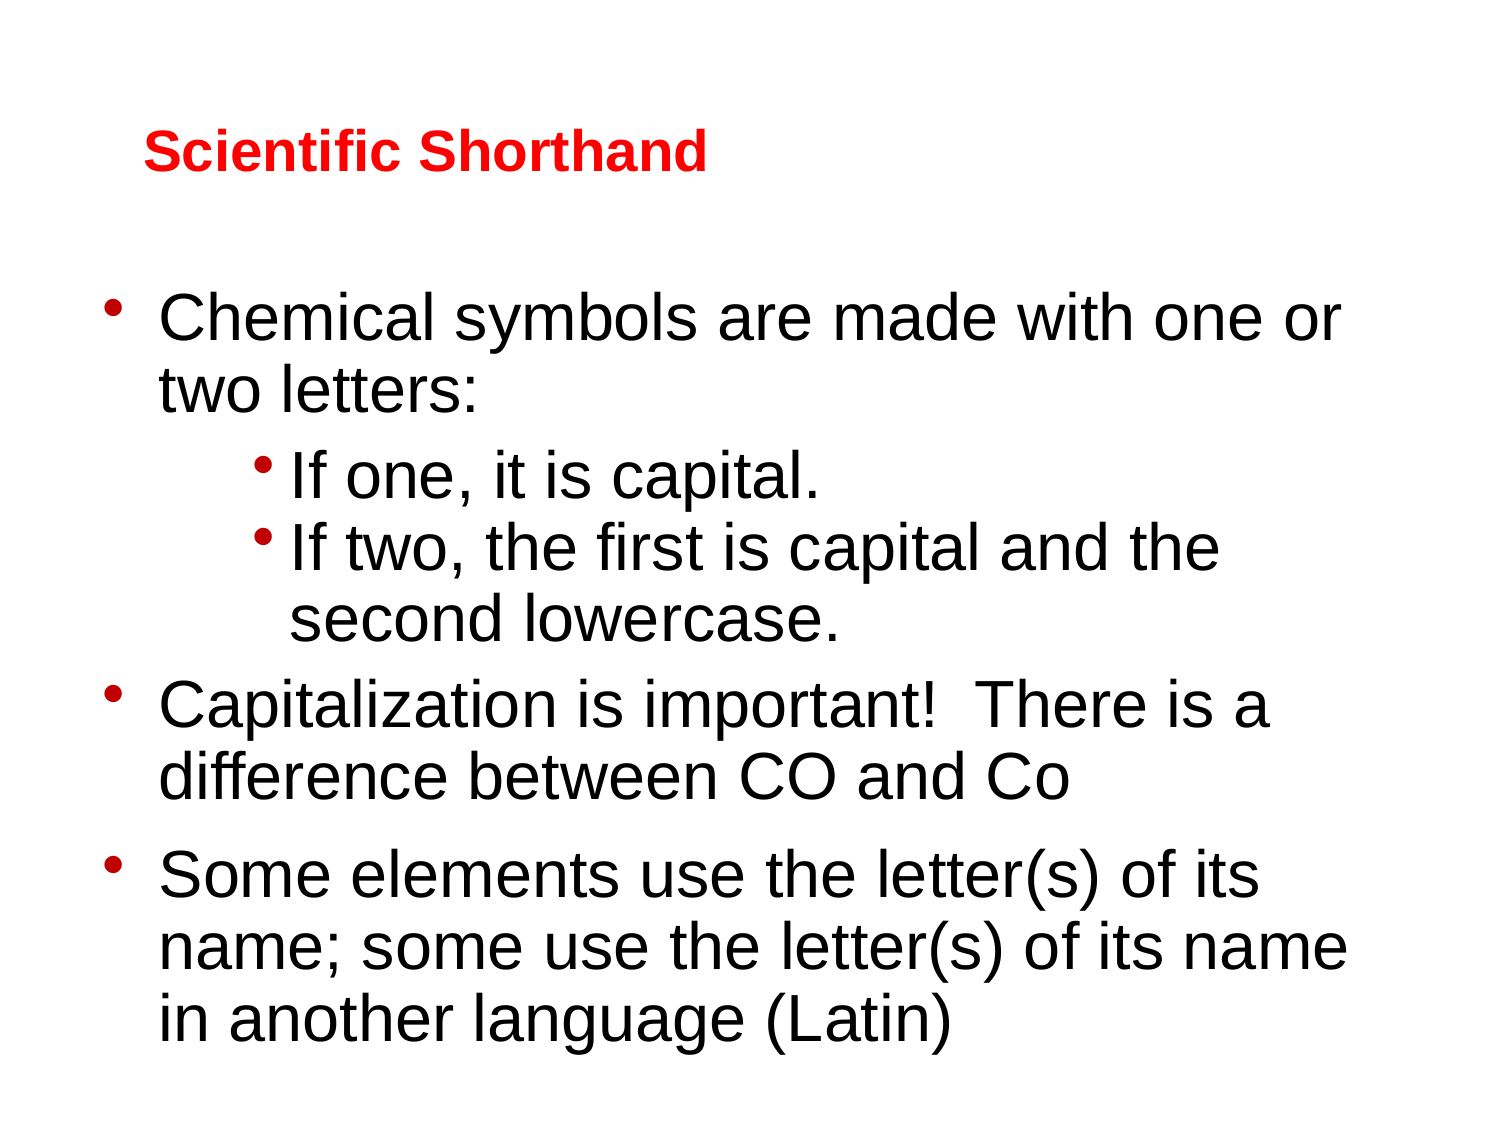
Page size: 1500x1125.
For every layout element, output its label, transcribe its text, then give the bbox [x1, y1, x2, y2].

text_box Chemical symbols are made with one or two letters: If one, it is capital. If two, the first is capital and the second lowercase. Capitalization is important! There is a difference between CO and Co Some elements use the letter(s) of its name; some use the letter(s) of its name in another language (Latin) [87, 275, 1435, 1064]
text_box Scientific Shorthand [128, 114, 725, 192]
